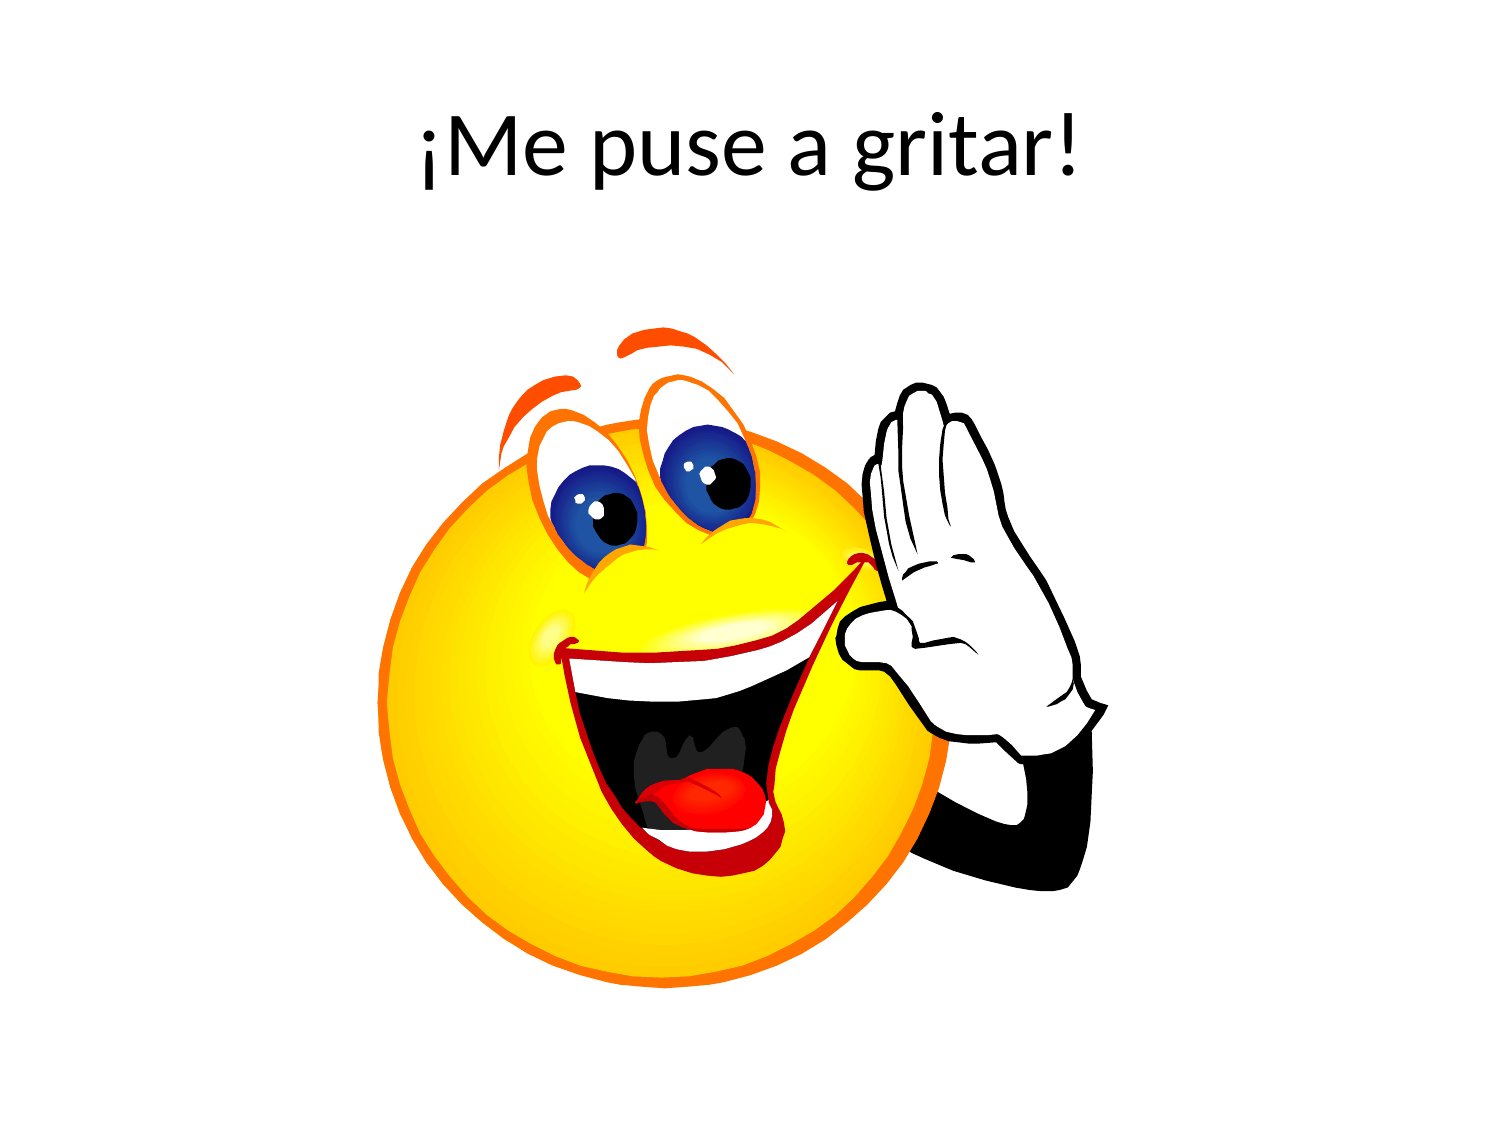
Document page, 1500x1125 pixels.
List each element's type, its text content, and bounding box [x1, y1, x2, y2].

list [374, 324, 1111, 991]
title ¡Me puse a gritar! [75, 45, 1425, 233]
